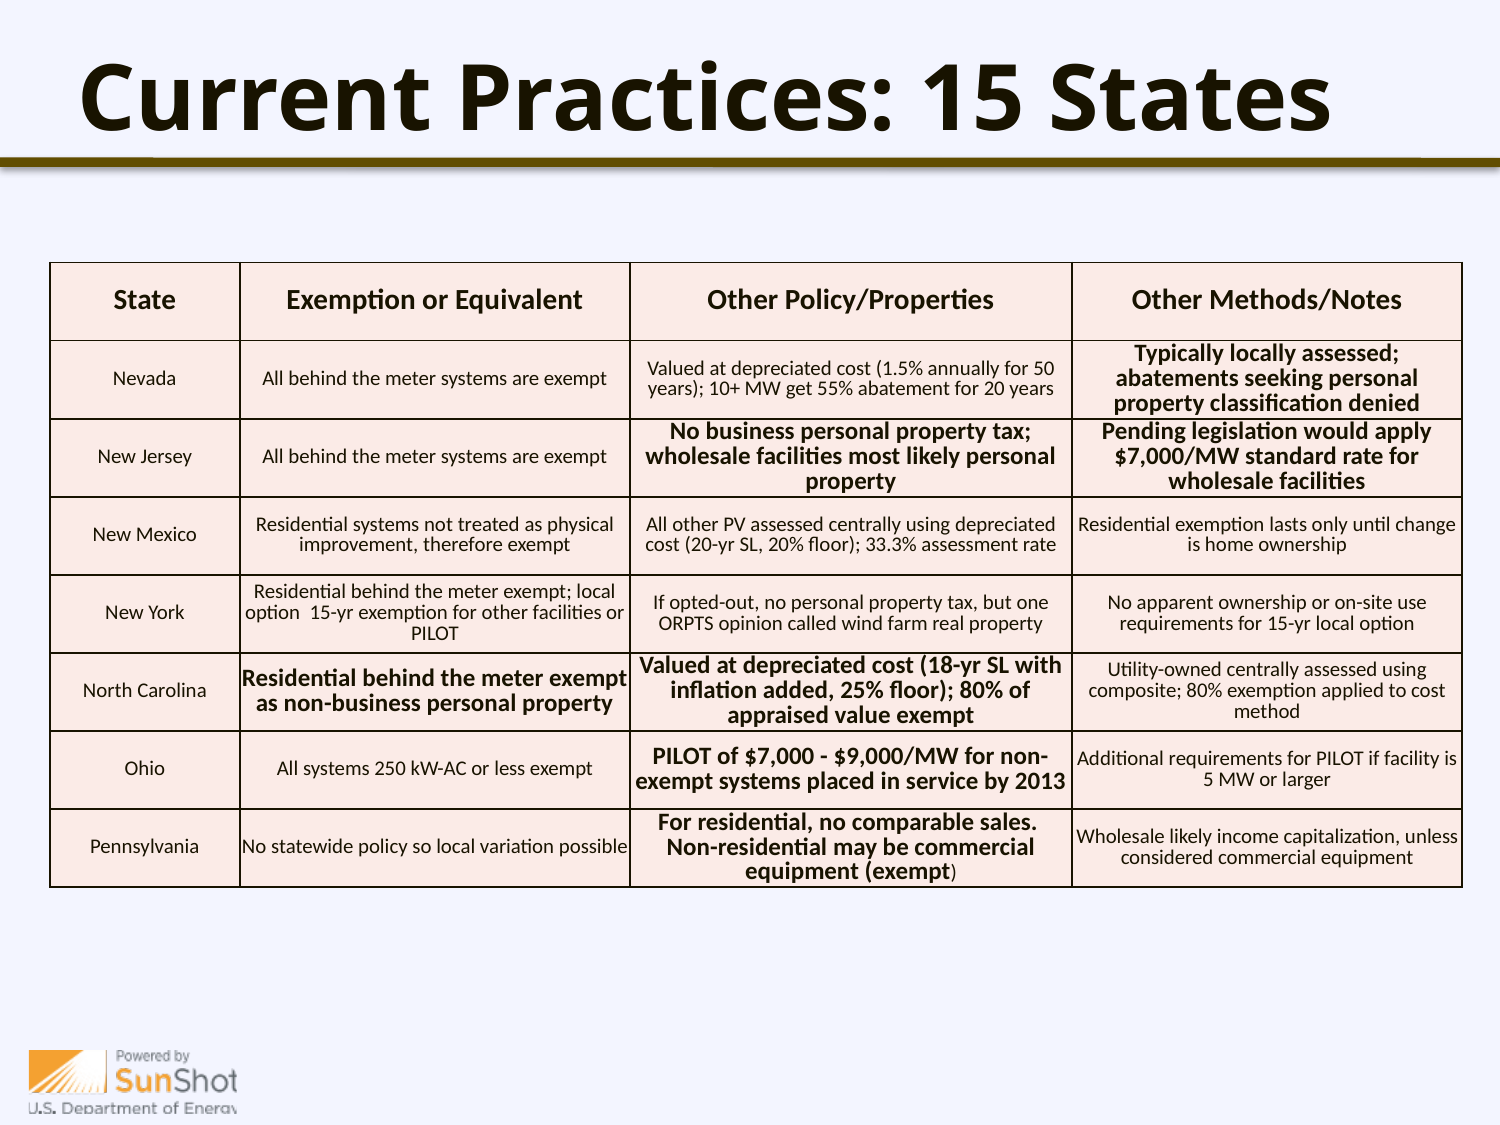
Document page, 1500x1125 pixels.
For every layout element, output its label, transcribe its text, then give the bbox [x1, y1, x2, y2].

table_cell Valued at depreciated cost (18-yr SL with inflation added, 25% floor); 80% of appraised value exempt [631, 654, 1071, 730]
table_cell Ohio [51, 732, 239, 808]
table_cell No business personal property tax; wholesale facilities most likely personal property [631, 420, 1071, 496]
table_cell PILOT of $7,000 - $9,000/MW for non-exempt systems placed in service by 2013 [631, 732, 1071, 808]
table_cell All other PV assessed centrally using depreciated cost (20-yr SL, 20% floor); 33.3% assessment rate [631, 498, 1071, 574]
table_cell Pending legislation would apply $7,000/MW standard rate for wholesale facilities [1073, 420, 1461, 496]
table_cell No statewide policy so local variation possible [241, 810, 629, 886]
table_cell Typically locally assessed; abatements seeking personal property classification denied [1073, 341, 1461, 418]
table_cell New York [51, 576, 239, 652]
table_cell Pennsylvania [51, 810, 239, 886]
table_cell Additional requirements for PILOT if facility is 5 MW or larger [1073, 732, 1461, 808]
table_cell Utility-owned centrally assessed using composite; 80% exemption applied to cost method [1073, 654, 1461, 730]
table_cell Valued at depreciated cost (1.5% annually for 50 years); 10+ MW get 55% abatement for 20 years [631, 341, 1071, 418]
table_cell Residential systems not treated as physical improvement, therefore exempt [241, 498, 629, 574]
table_cell Nevada [51, 341, 239, 418]
table_header Other Policy/Properties [631, 263, 1071, 340]
table_cell Residential behind the meter exempt; local option 15-yr exemption for other facilities or PILOT [241, 576, 629, 652]
table_cell New Jersey [51, 420, 239, 496]
table_header State [51, 263, 239, 340]
table_header Exemption or Equivalent [241, 263, 629, 340]
title Current Practices: 15 States [62, 0, 1413, 188]
table_header Other Methods/Notes [1073, 263, 1461, 340]
table_cell All systems 250 kW-AC or less exempt [241, 732, 629, 808]
table_cell All behind the meter systems are exempt [241, 420, 629, 496]
table_cell No apparent ownership or on-site use requirements for 15-yr local option [1073, 576, 1461, 652]
table_cell Wholesale likely income capitalization, unless considered commercial equipment [1073, 810, 1461, 886]
table_cell Residential behind the meter exempt as non-business personal property [241, 654, 629, 730]
table_cell If opted-out, no personal property tax, but one ORPTS opinion called wind farm real property [631, 576, 1071, 652]
table_cell All behind the meter systems are exempt [241, 341, 629, 418]
table_cell For residential, no comparable sales. Non-residential may be commercial equipment (exempt) [631, 810, 1071, 886]
table_cell North Carolina [51, 654, 239, 730]
table_cell New Mexico [51, 498, 239, 574]
table_cell Residential exemption lasts only until change is home ownership [1073, 498, 1461, 574]
